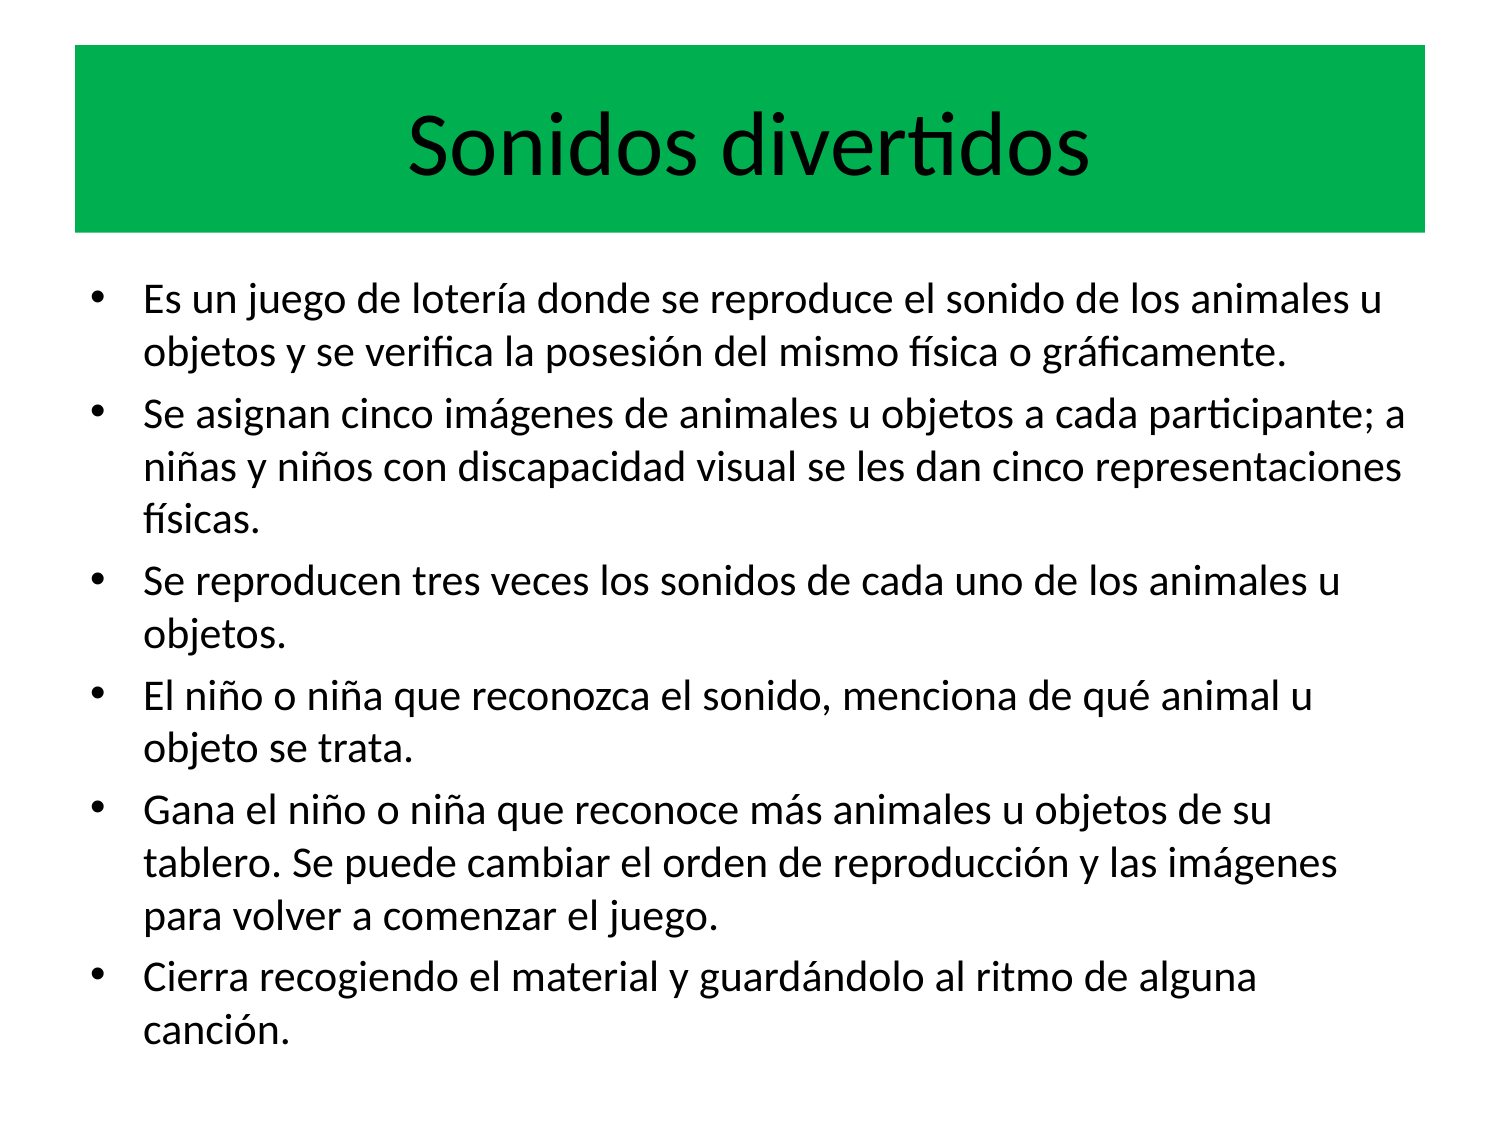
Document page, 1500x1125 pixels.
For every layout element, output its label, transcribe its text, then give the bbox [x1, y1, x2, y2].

list Es un juego de lotería donde se reproduce el sonido de los animales u objetos y se verifica la posesión del mismo física o gráficamente. Se asignan cinco imágenes de animales u objetos a cada participante; a niñas y niños con discapacidad visual se les dan cinco representaciones físicas. Se reproducen tres veces los sonidos de cada uno de los animales u objetos. El niño o niña que reconozca el sonido, menciona de qué animal u objeto se trata. Gana el niño o niña que reconoce más animales u objetos de su tablero. Se puede cambiar el orden de reproducción y las imágenes para volver a comenzar el juego. Cierra recogiendo el material y guardándolo al ritmo de alguna canción. [75, 262, 1425, 1083]
title Sonidos divertidos [75, 45, 1425, 233]
